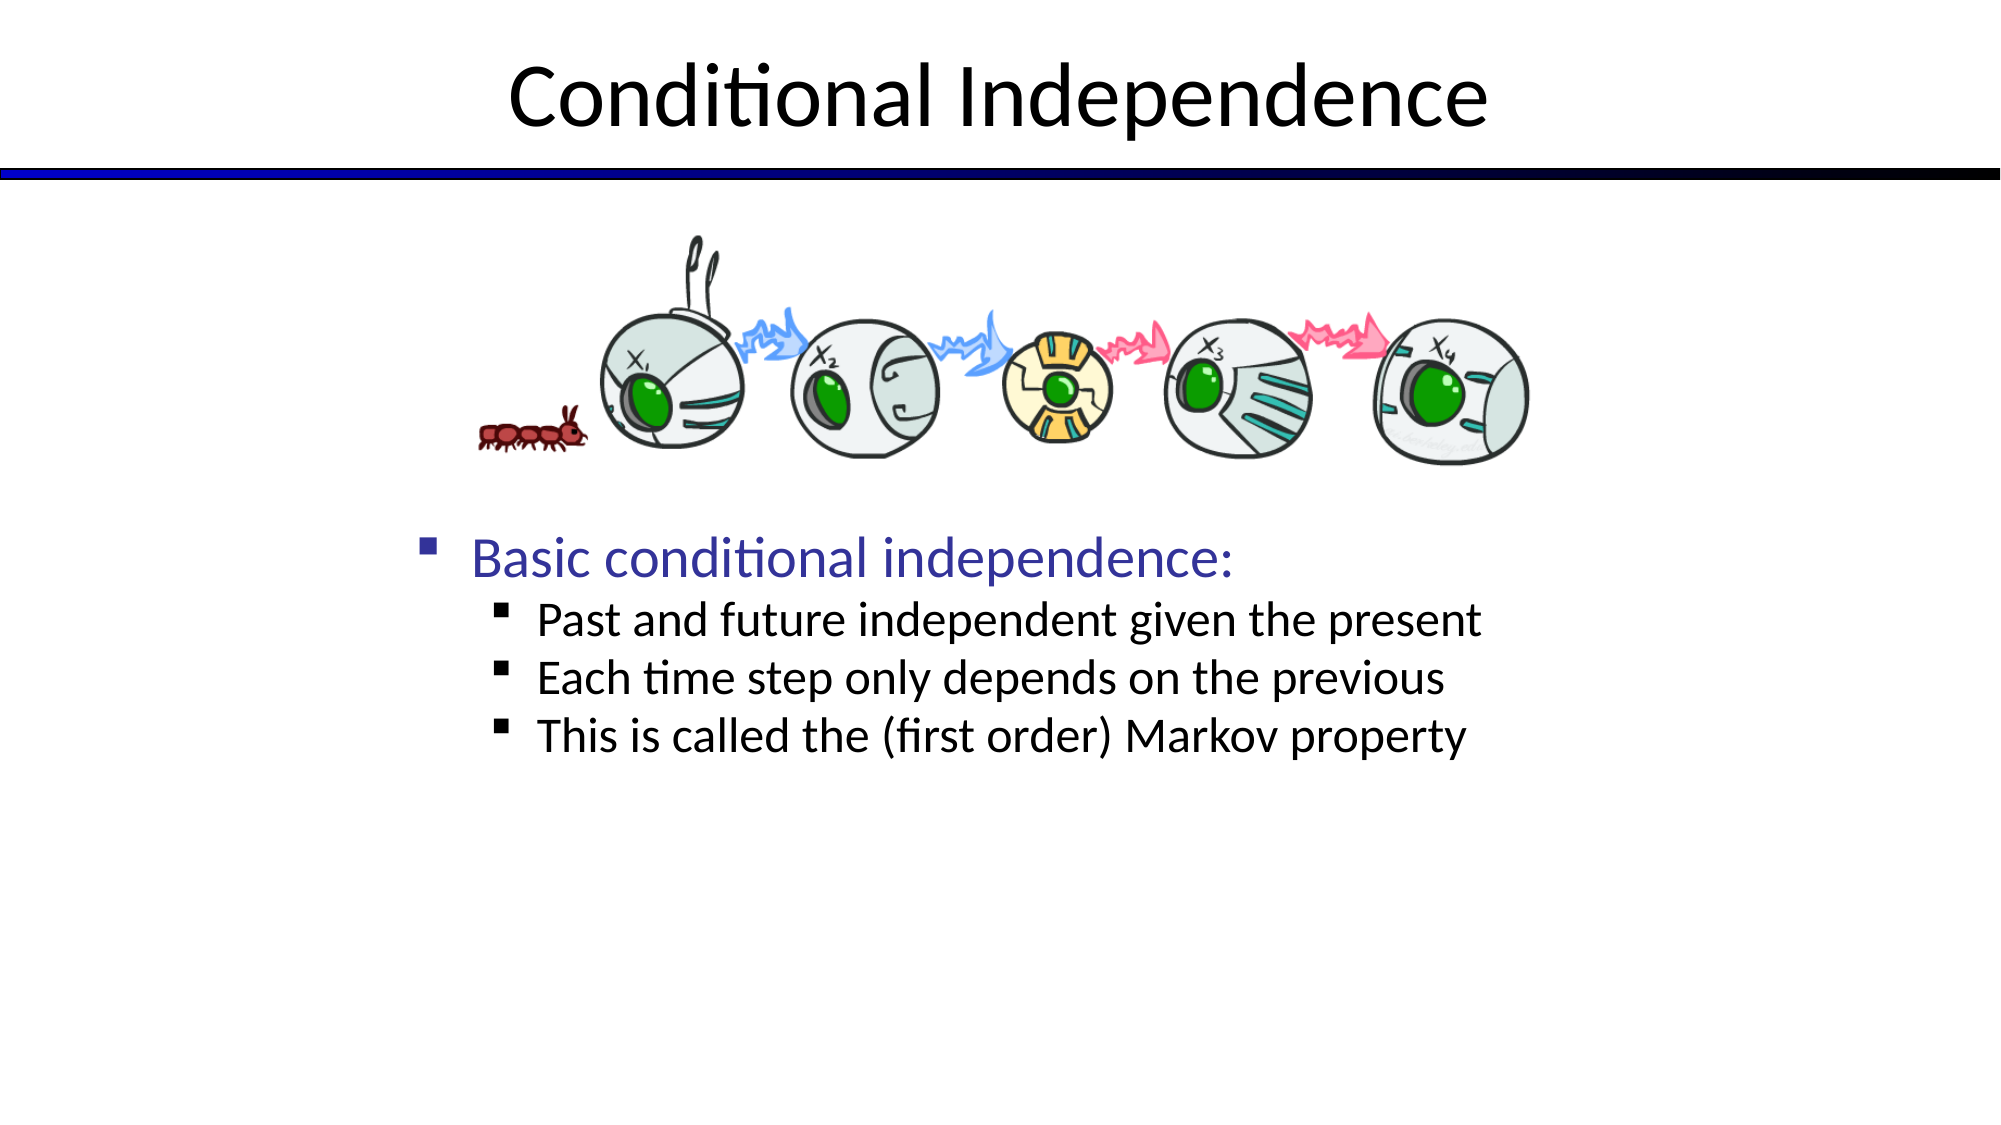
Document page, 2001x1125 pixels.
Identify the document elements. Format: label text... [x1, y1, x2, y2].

title Conditional Independence [0, 0, 2000, 184]
list Basic conditional independence: Past and future independent given the present Each time step only depends on the previous This is called the (first order) Markov property [399, 524, 1726, 1043]
picture [437, 229, 1552, 476]
